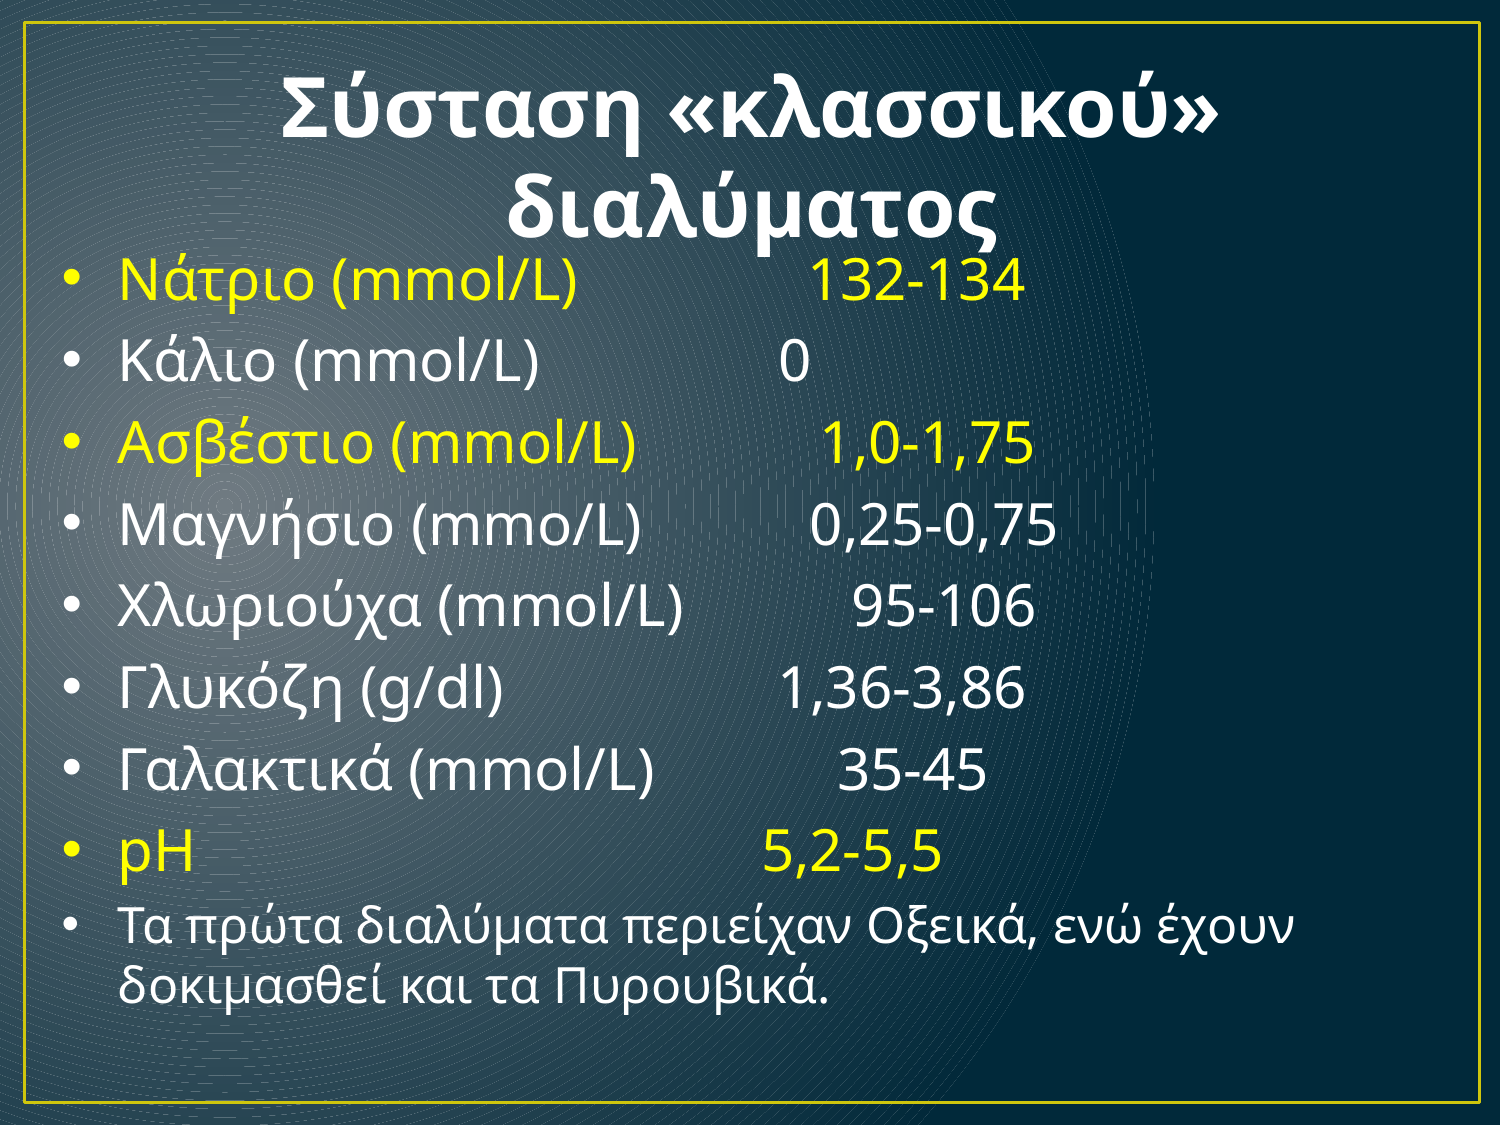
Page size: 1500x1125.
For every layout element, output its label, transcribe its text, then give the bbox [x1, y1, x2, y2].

text_box Σύσταση «κλασσικού» διαλύματος [50, 46, 1454, 200]
text_box Νάτριο (mmol/L) 132-134 Κάλιο (mmol/L) 0 Ασβέστιο (mmol/L) 1,0-1,75 Μαγνήσιο (mmo/L) 0,25-0,75 Χλωριούχα (mmol/L) 95-106 Γλυκόζη (g/dl) 1,36-3,86 Γαλακτικά (mmol/L) 35-45 pH 5,2-5,5 Τα πρώτα διαλύματα περιείχαν Οξεικά, ενώ έχουν δοκιμασθεί και τα Πυρουβικά. [46, 234, 1430, 1097]
